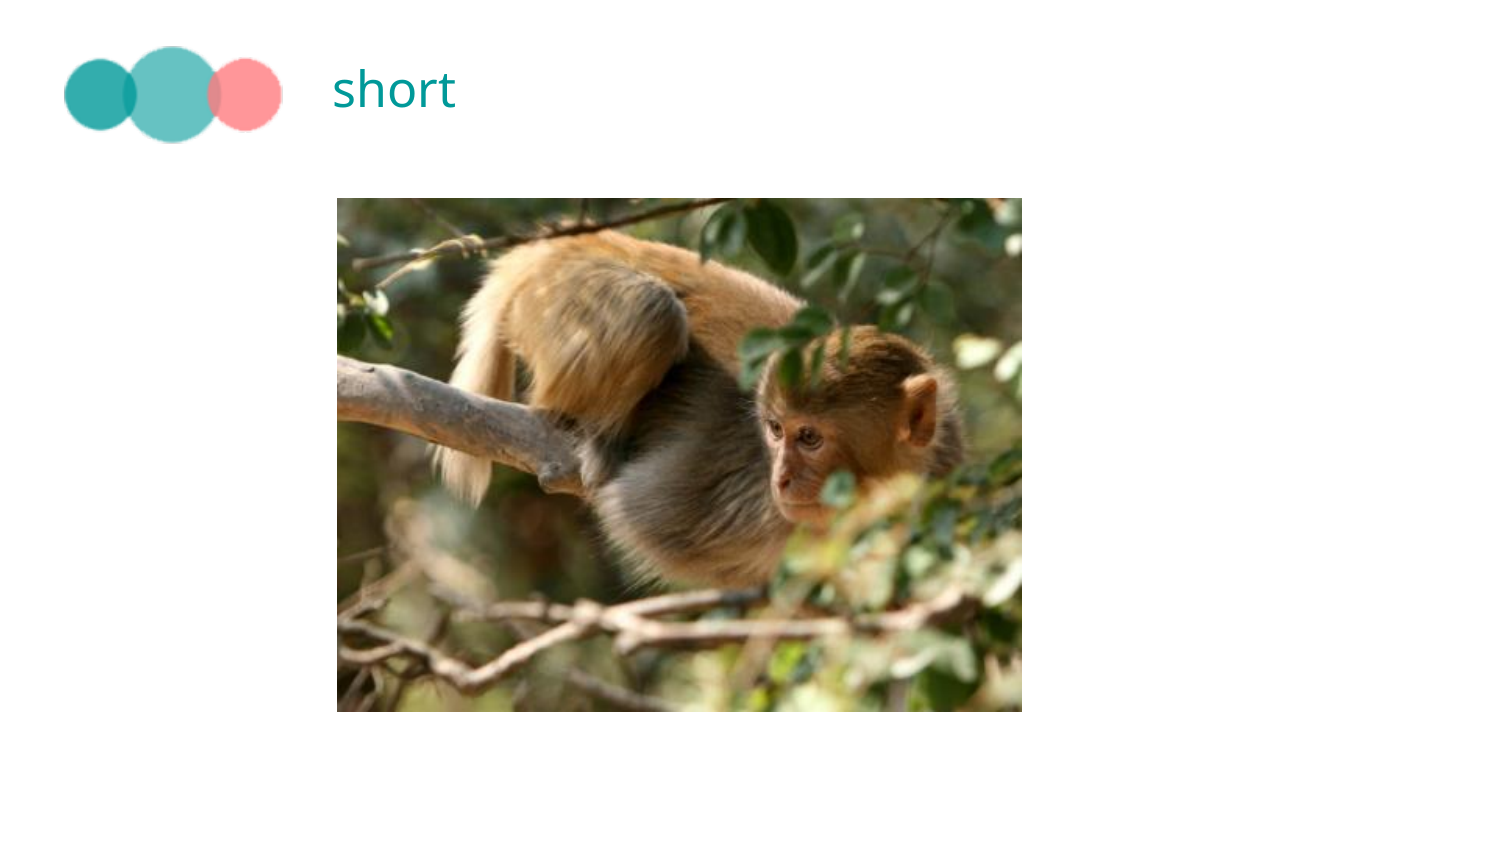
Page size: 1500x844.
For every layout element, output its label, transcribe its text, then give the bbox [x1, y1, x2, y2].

title short [320, 25, 1397, 151]
picture [52, 31, 292, 270]
picture [337, 198, 1022, 712]
